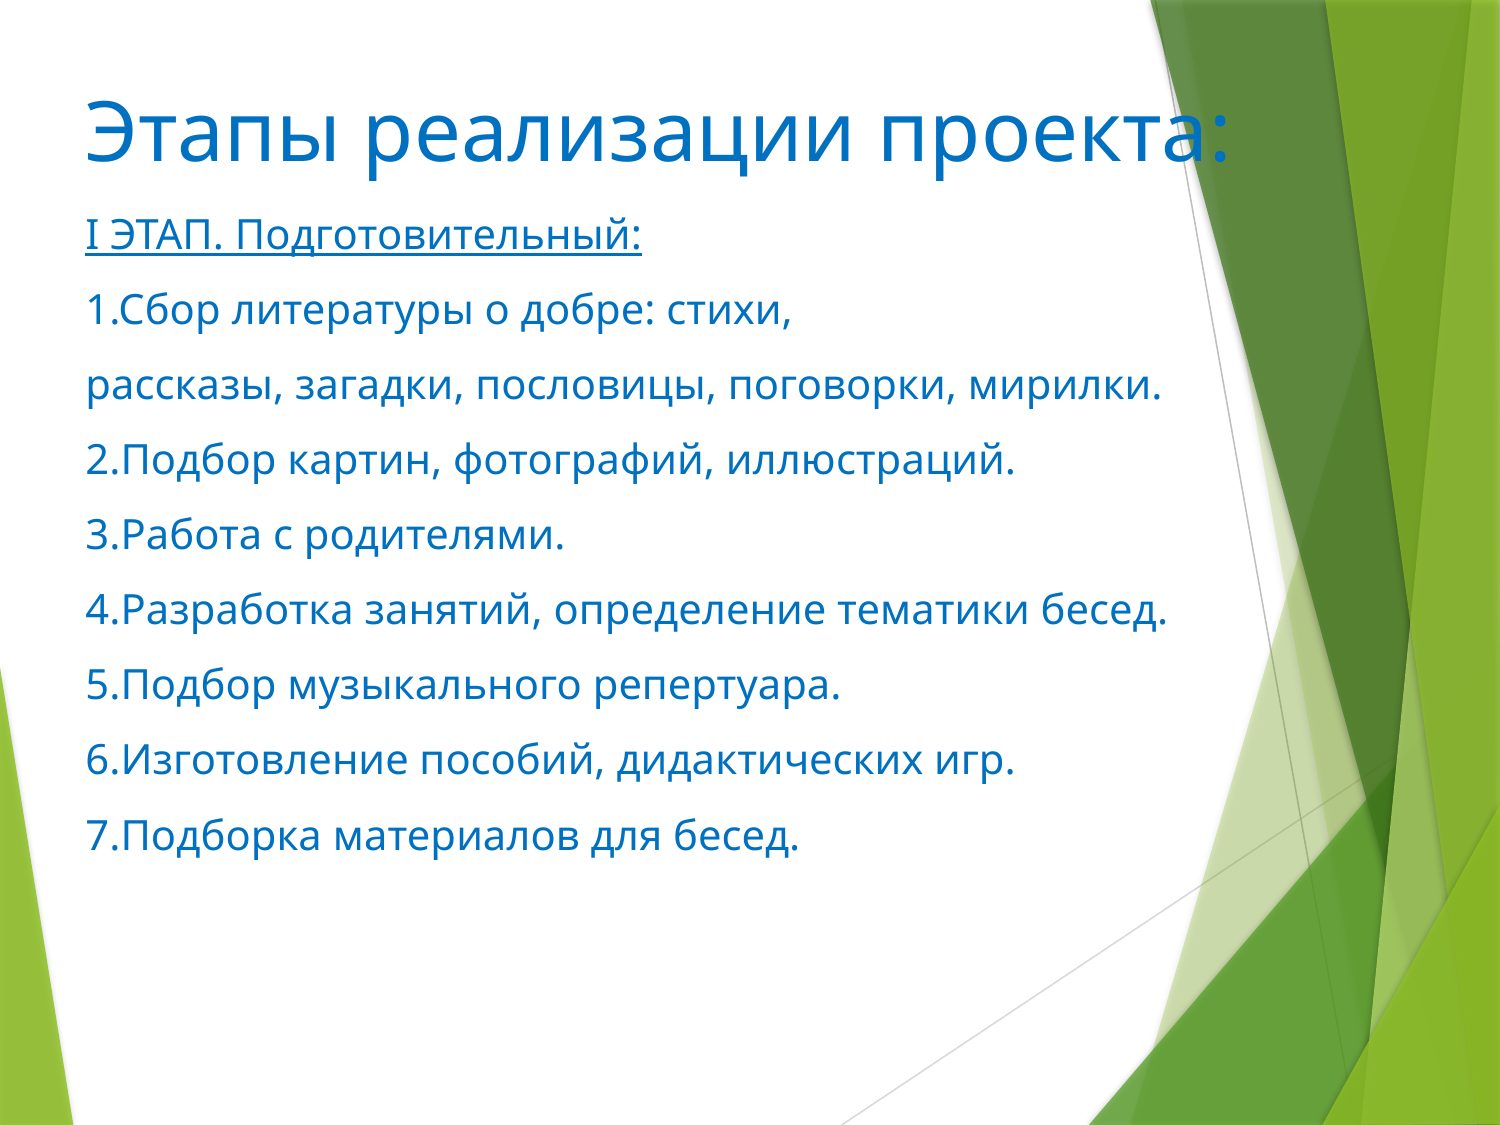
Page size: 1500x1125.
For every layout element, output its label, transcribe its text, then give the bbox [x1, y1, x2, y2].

list Этапы реализации проекта: [70, 70, 1394, 188]
title I ЭТАП. Подготовительный: 1.Сбор литературы о добре: стихи, рассказы, загадки, пословицы, поговорки, мирилки. 2.Подбор картин, фотографий, иллюстраций. 3.Работа с родителями. 4.Разработка занятий, определение тематики бесед. 5.Подбор музыкального репертуара. 6.Изготовление пособий, дидактических игр. 7.Подборка материалов для бесед. [70, 188, 1394, 1067]
